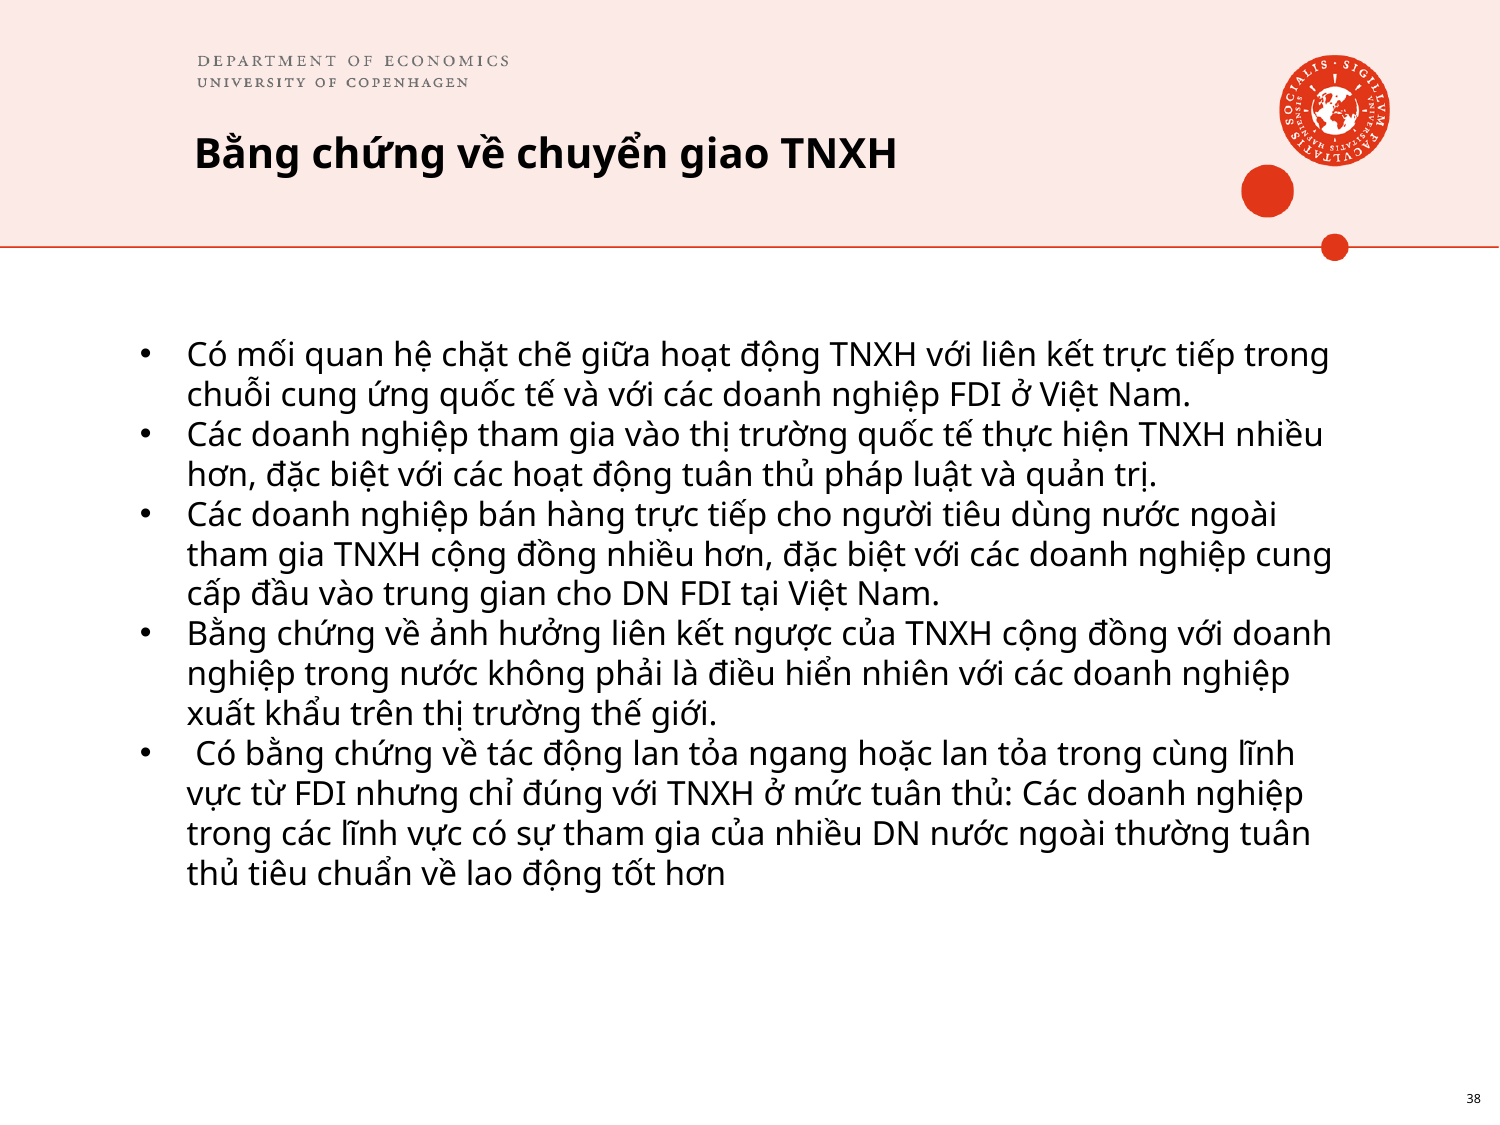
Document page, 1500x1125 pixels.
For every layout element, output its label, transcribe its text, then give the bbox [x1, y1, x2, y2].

title Bằng chứng về chuyển giao TNXH [193, 99, 1138, 205]
picture [0, 0, 1500, 268]
slide_number 38 [1412, 1090, 1482, 1116]
text_box Có mối quan hệ chặt chẽ giữa hoạt động TNXH với liên kết trực tiếp trong chuỗi cung ứng quốc tế và với các doanh nghiệp FDI ở Việt Nam. Các doanh nghiệp tham gia vào thị trường quốc tế thực hiện TNXH nhiều hơn, đặc biệt với các hoạt động tuân thủ pháp luật và quản trị. Các doanh nghiệp bán hàng trực tiếp cho người tiêu dùng nước ngoài tham gia TNXH cộng đồng nhiều hơn, đặc biệt với các doanh nghiệp cung cấp đầu vào trung gian cho DN FDI tại Việt Nam. Bằng chứng về ảnh hưởng liên kết ngược của TNXH cộng đồng với doanh nghiệp trong nước không phải là điều hiển nhiên với các doanh nghiệp xuất khẩu trên thị trường thế giới. Có bằng chứng về tác động lan tỏa ngang hoặc lan tỏa trong cùng lĩnh vực từ FDI nhưng chỉ đúng với TNXH ở mức tuân thủ: Các doanh nghiệp trong các lĩnh vực có sự tham gia của nhiều DN nước ngoài thường tuân thủ tiêu chuẩn về lao động tốt hơn [125, 325, 1377, 905]
